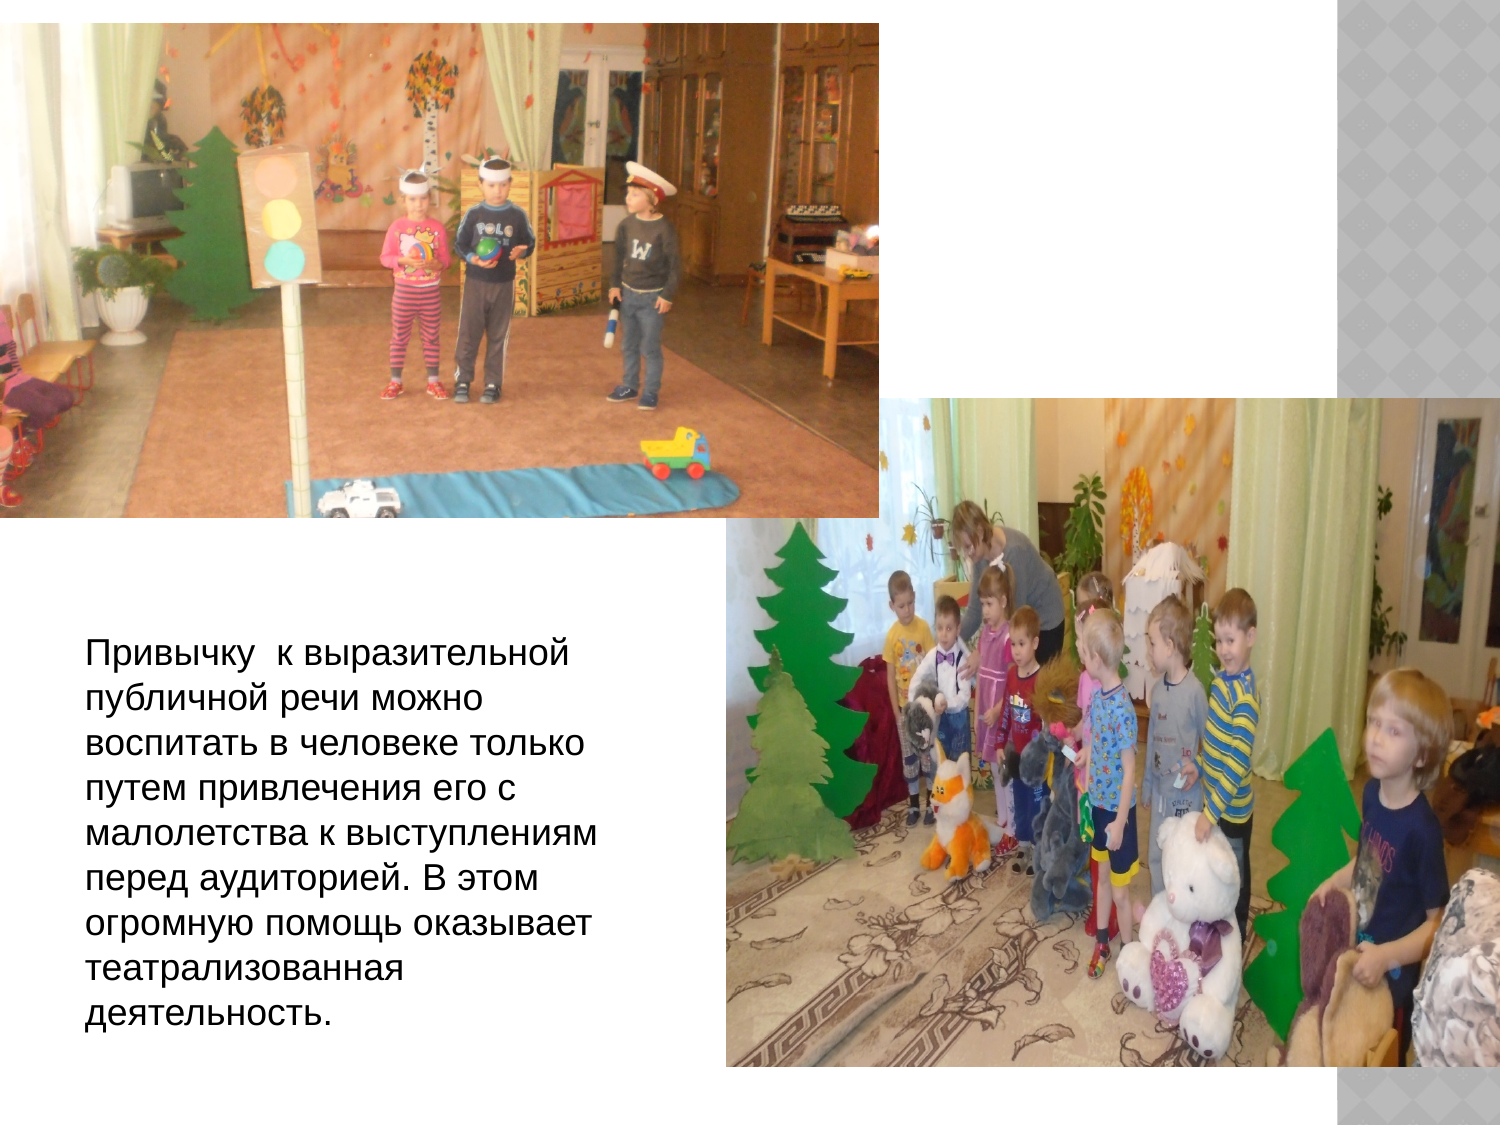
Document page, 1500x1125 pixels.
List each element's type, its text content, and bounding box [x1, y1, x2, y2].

text_box Привычку к выразительной публичной речи можно воспитать в человеке только путем привлечения его с малолетства к выступлениям перед аудиторией. В этом огромную помощь оказывает театрализованная деятельность. [70, 621, 633, 1041]
picture [726, 398, 1500, 1067]
picture [0, 22, 880, 519]
